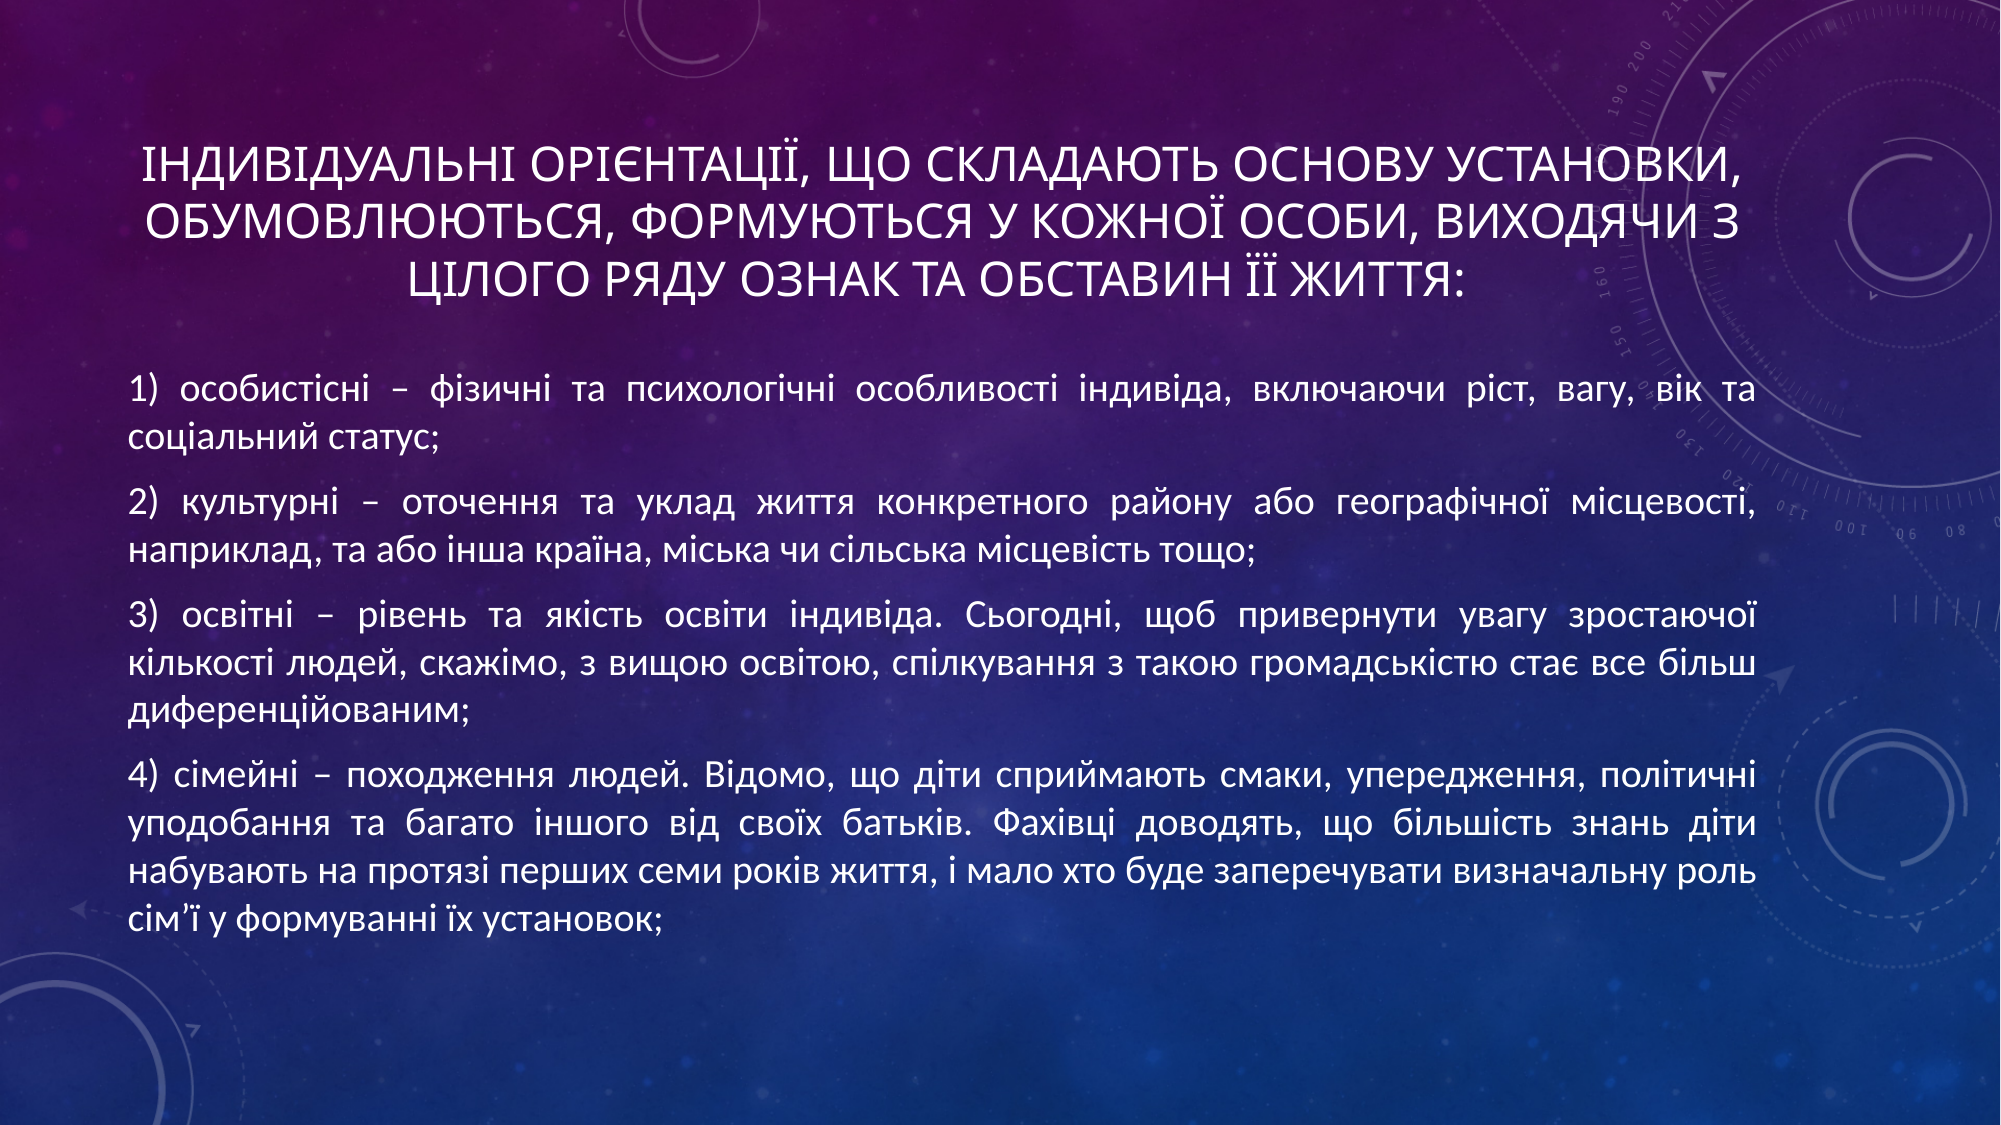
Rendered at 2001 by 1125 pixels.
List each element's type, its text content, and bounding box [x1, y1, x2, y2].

list 1) особистісні – фізичні та психологічні особливості індивіда, включаючи ріст, вагу, вік та соціальний статус; 2) культурні – оточення та уклад життя конкретного району або географічної місцевості, наприклад, та або інша країна, міська чи сільська місцевість тощо; 3) освітні – рівень та якість освіти індивіда. Сьогодні, щоб привернути увагу зростаючої кількості людей, скажімо, з вищою освітою, спілкування з такою громадськістю стає все більш диференційованим; 4) сімейні – походження людей. Відомо, що діти сприймають смаки, упередження, політичні уподобання та багато іншого від своїх батьків. Фахівці доводять, що більшість знань діти набувають на протязі перших семи років життя, і мало хто буде заперечувати визначальну роль сім’ї у формуванні їх установок; [112, 351, 1775, 950]
picture [0, 0, 2001, 1125]
title Індивідуальні орієнтації, що складають основу установки, обумовлюються, формуються у кожної особи, виходячи з цілого ряду ознак та обставин її життя: [112, 99, 1775, 339]
